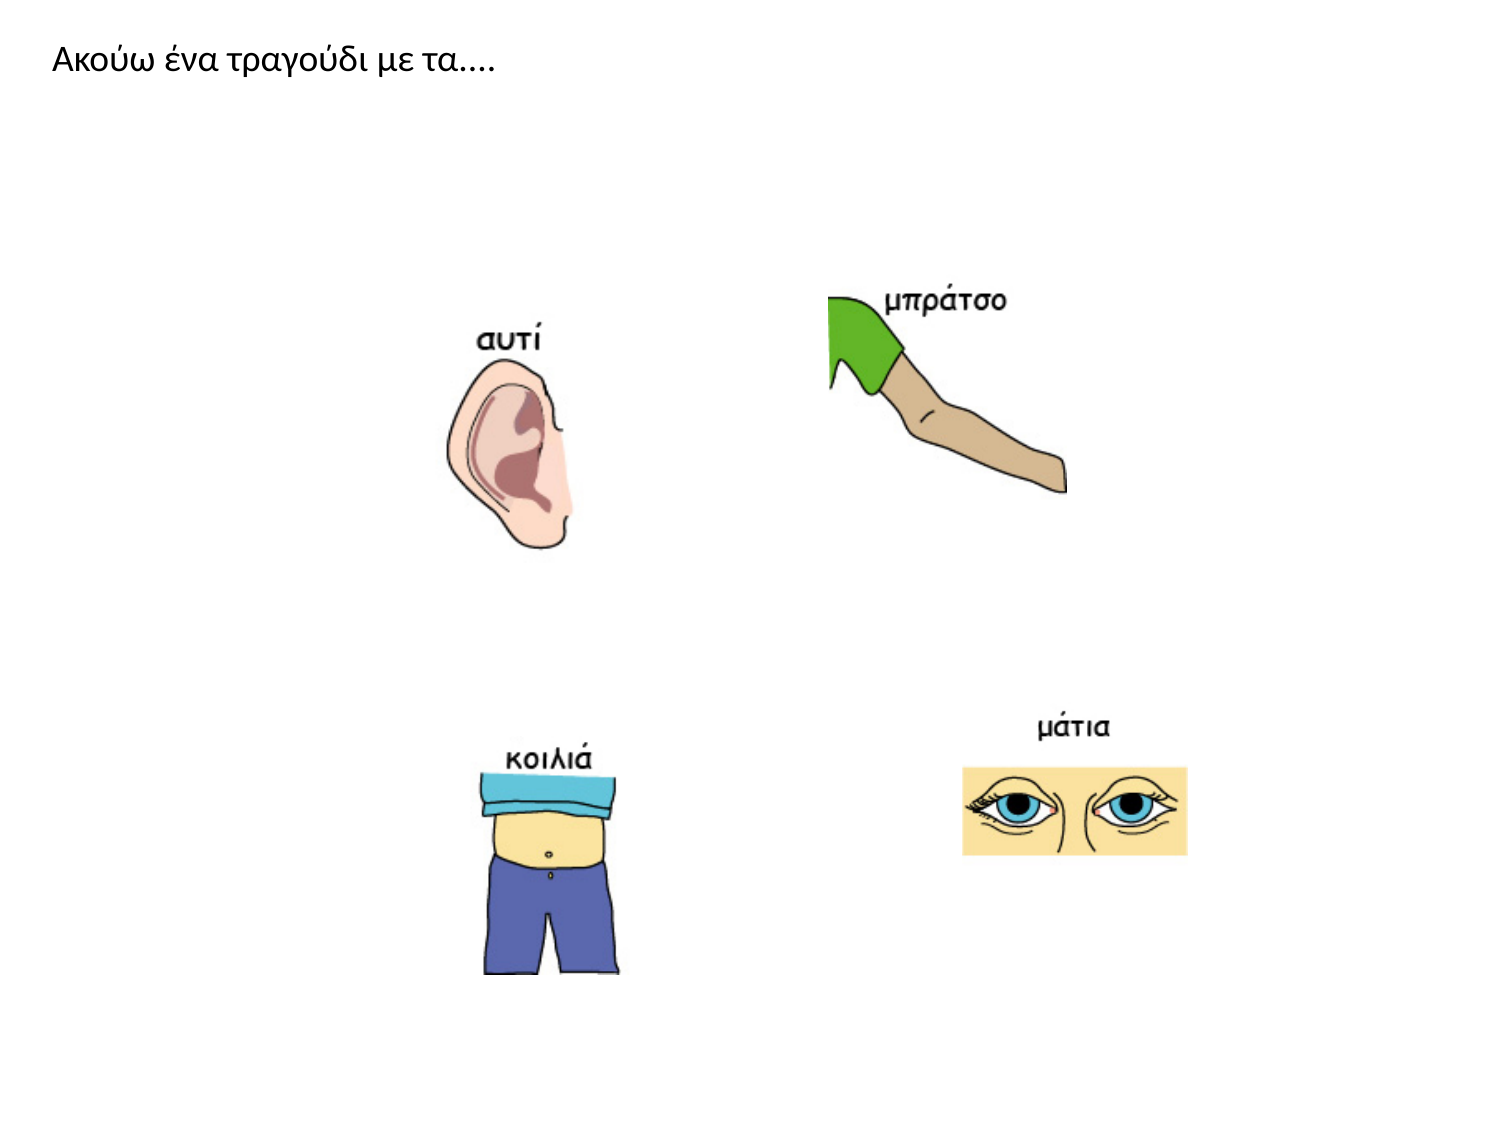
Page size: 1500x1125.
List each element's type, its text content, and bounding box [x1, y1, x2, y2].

picture [430, 736, 669, 975]
picture [828, 274, 1067, 513]
text_box Aκούω ένα τραγούδι με τα.... [37, 26, 850, 87]
picture [962, 701, 1188, 928]
picture [376, 312, 644, 563]
